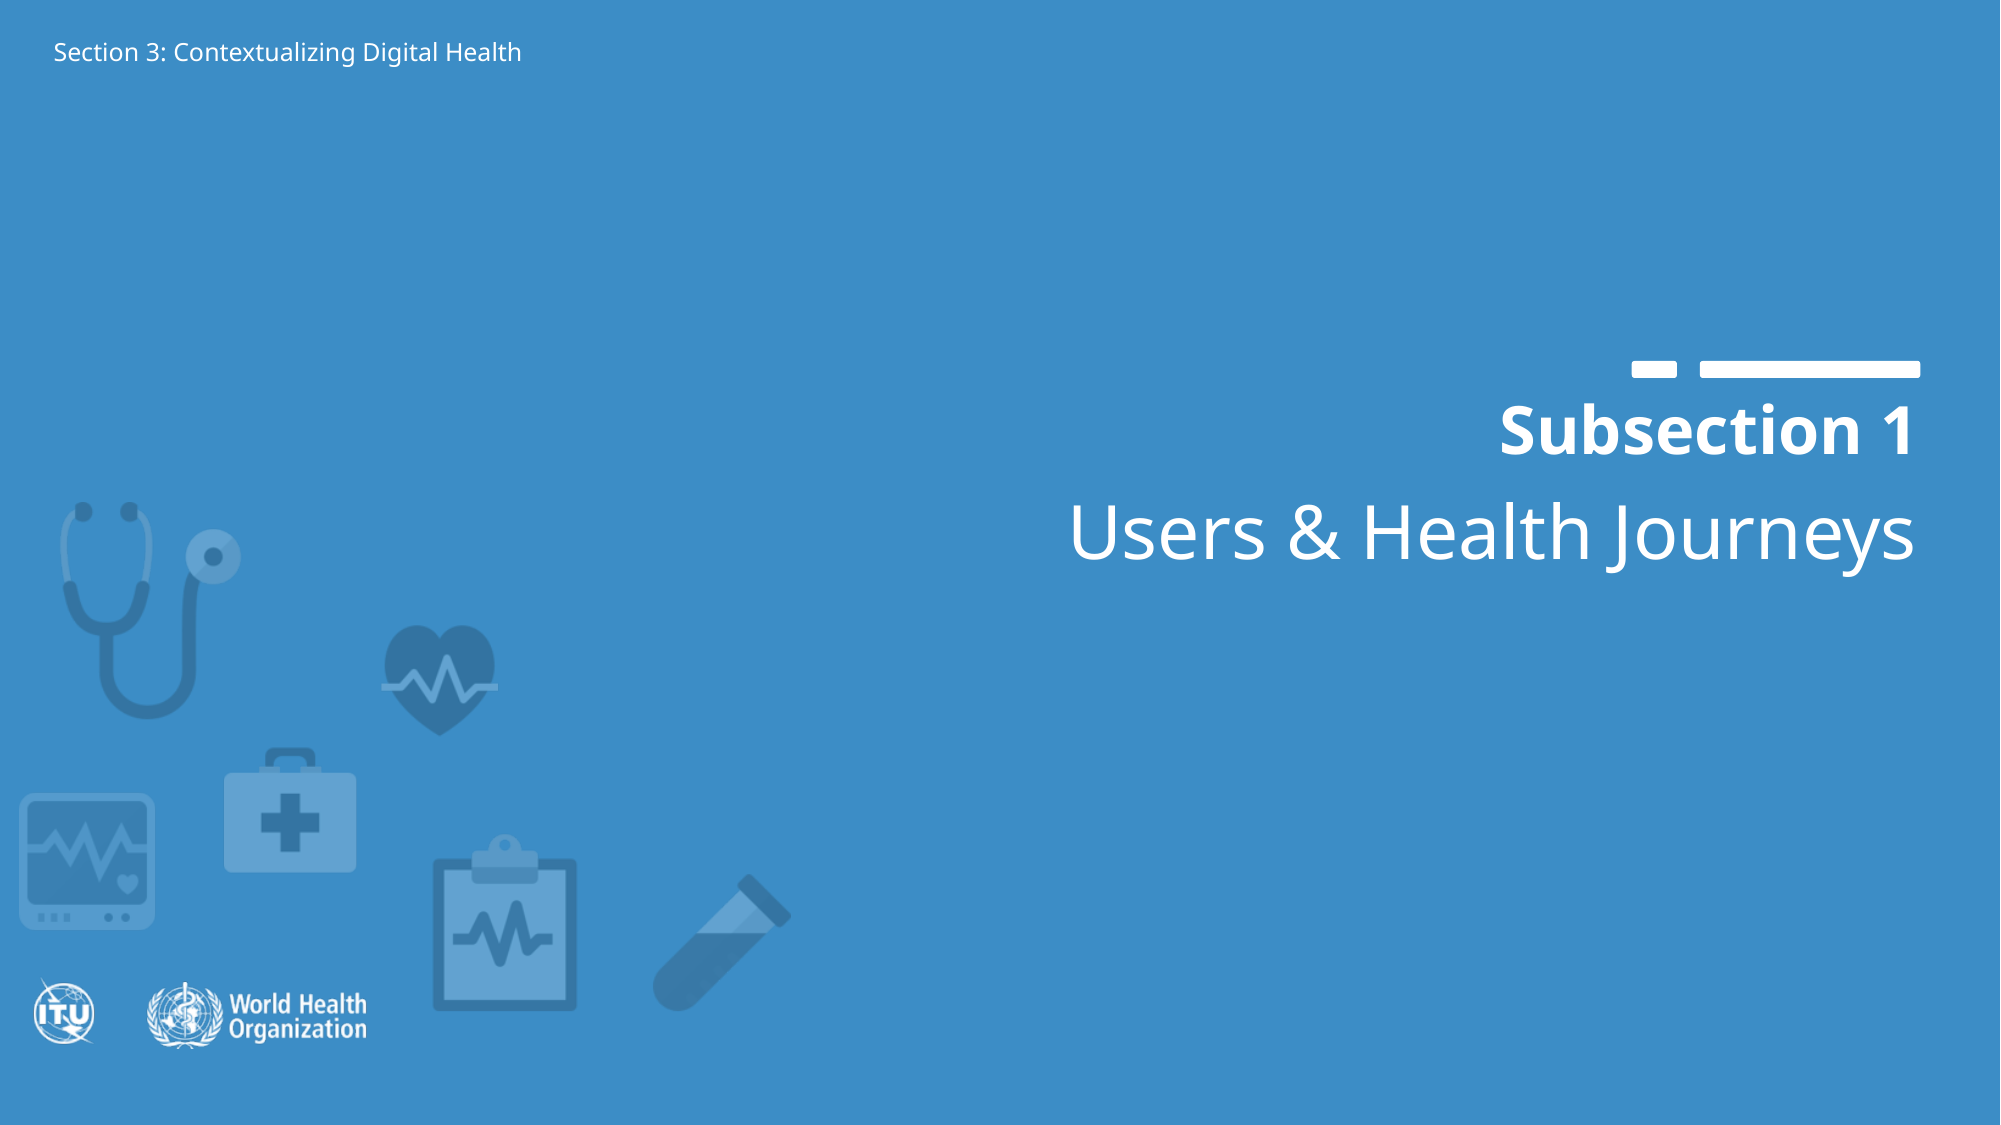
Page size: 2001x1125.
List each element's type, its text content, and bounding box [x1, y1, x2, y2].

text_box Section 3: Contextualizing Digital Health [38, 21, 604, 102]
text_box [1631, 360, 1677, 378]
text_box Users & Health Journeys [827, 469, 1933, 550]
text_box Subsection 1 [481, 388, 1920, 500]
text_box [1699, 360, 1921, 378]
picture [0, 0, 2000, 1125]
